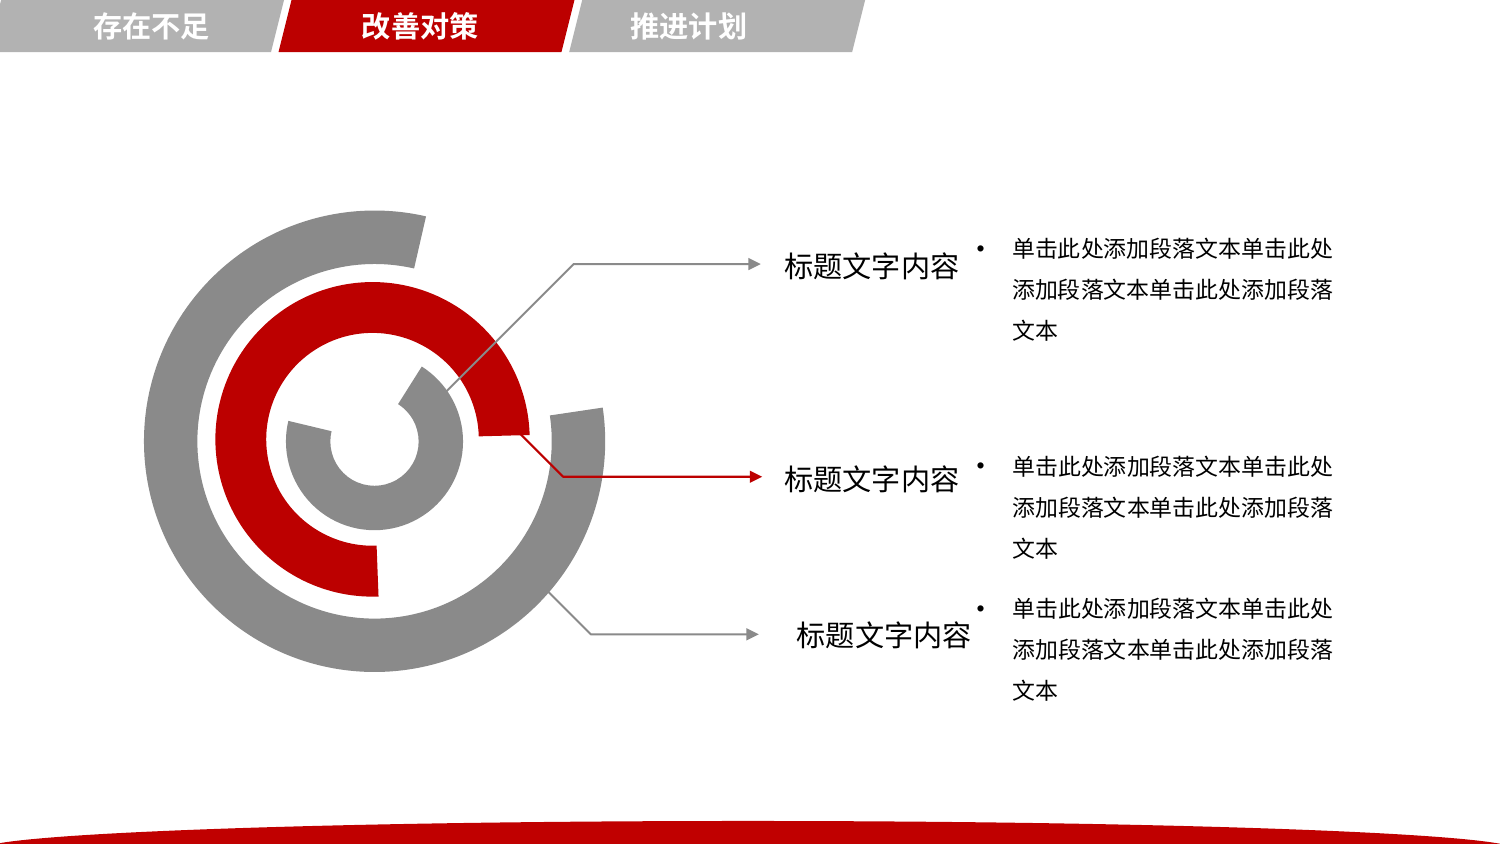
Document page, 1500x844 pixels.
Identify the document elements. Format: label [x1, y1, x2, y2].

text_box [531, 573, 1355, 673]
text_box [143, 210, 606, 673]
text_box [287, 0, 565, 53]
text_box [436, 213, 1355, 402]
text_box [0, 818, 1500, 844]
text_box [0, 0, 285, 53]
text_box [507, 421, 1355, 531]
text_box [568, 0, 866, 53]
